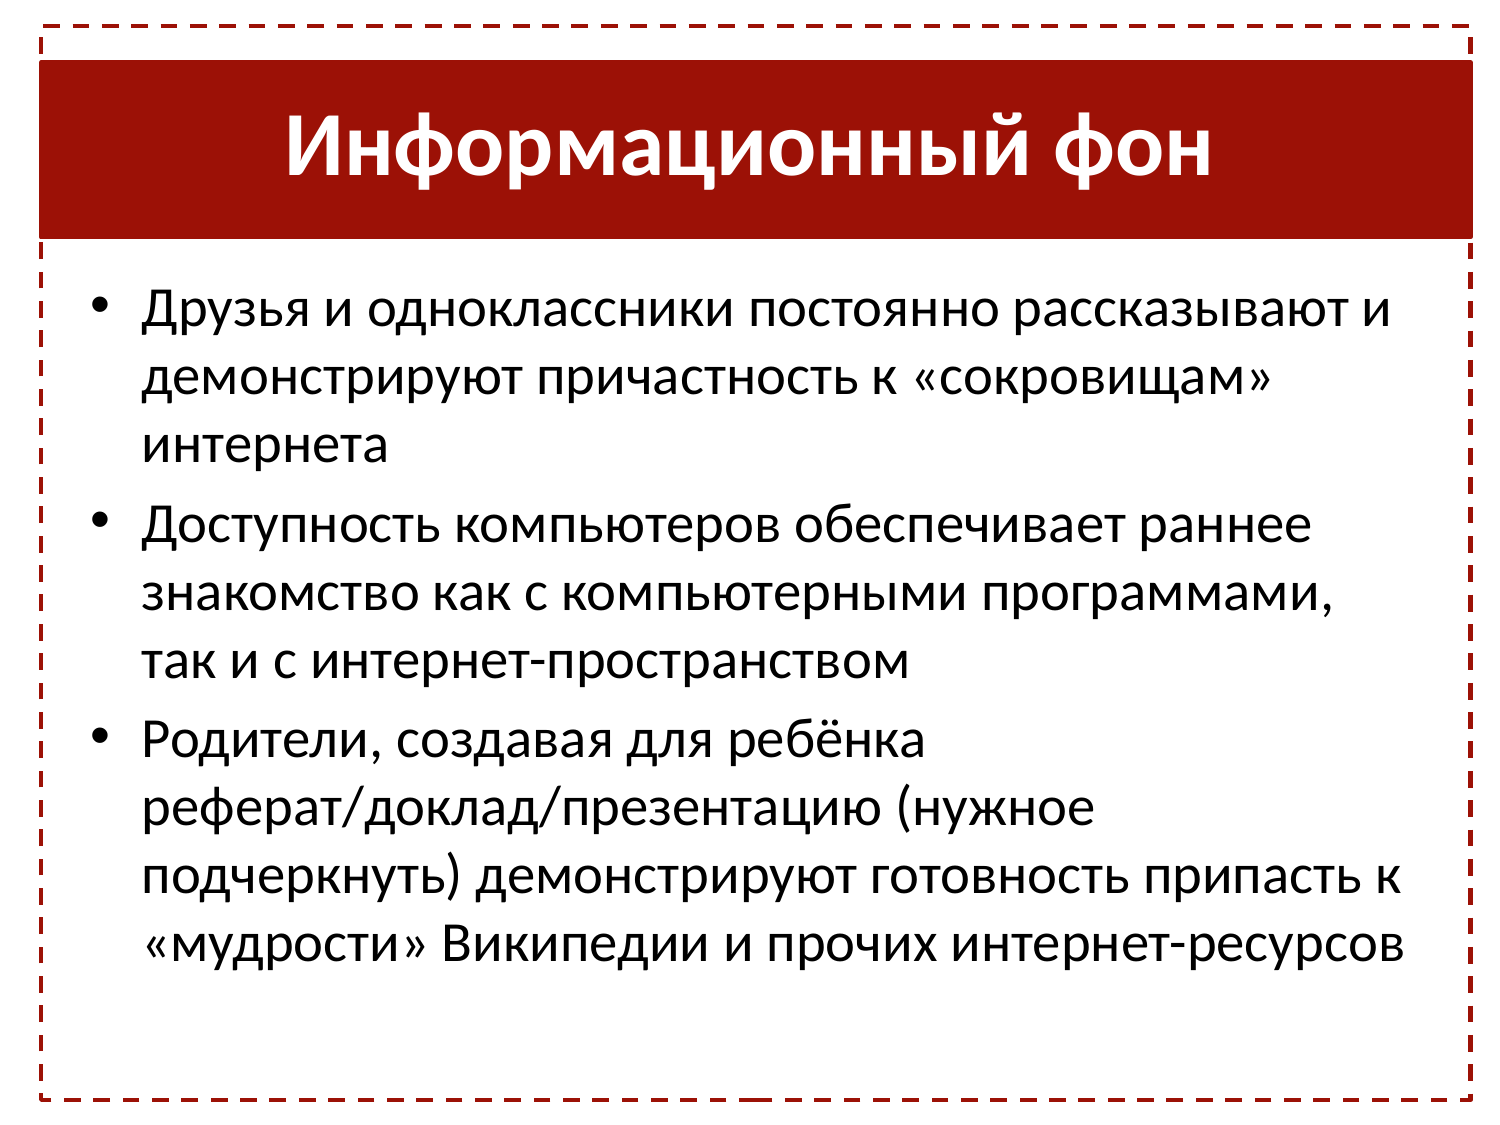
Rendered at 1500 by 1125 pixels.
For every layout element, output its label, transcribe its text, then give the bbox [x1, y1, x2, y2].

title Информационный фон [74, 44, 1426, 233]
text_box [39, 24, 1473, 1102]
list Друзья и одноклассники постоянно рассказывают и демонстрируют причастность к «сокровищам» интернета Доступность компьютеров обеспечивает раннее знакомство как с компьютерными программами, так и с интернет-пространством Родители, создавая для ребёнка реферат/доклад/презентацию (нужное подчеркнуть) демонстрируют готовность припасть к «мудрости» Википедии и прочих интернет-ресурсов [74, 262, 1426, 1006]
